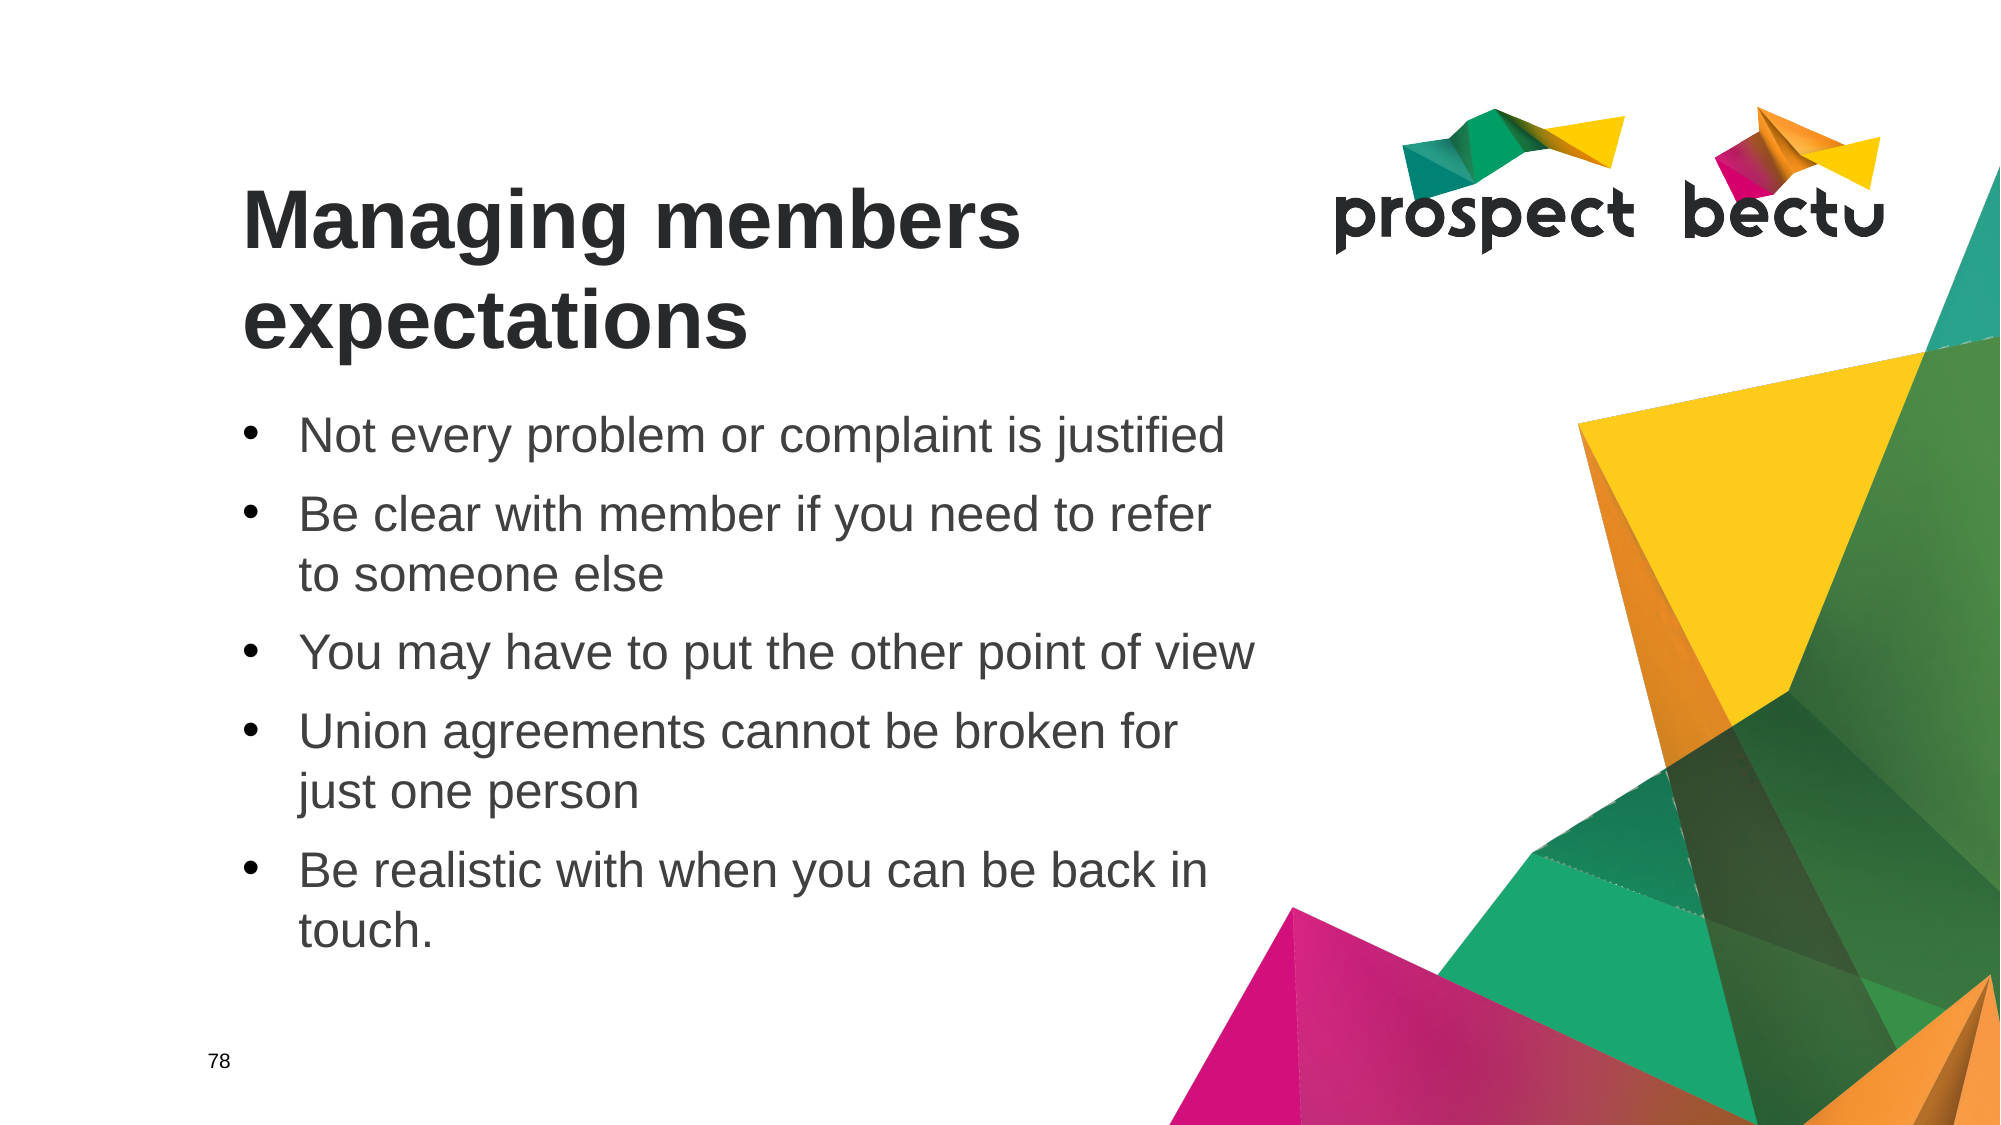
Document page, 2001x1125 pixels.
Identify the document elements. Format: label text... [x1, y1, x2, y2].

picture [1169, 0, 2000, 1125]
list Not every problem or complaint is justified Be clear with member if you need to refer to someone else You may have to put the other point of view Union agreements cannot be broken for just one person Be realistic with when you can be back in touch. [242, 402, 1266, 1022]
title Managing members expectations [242, 33, 1186, 366]
